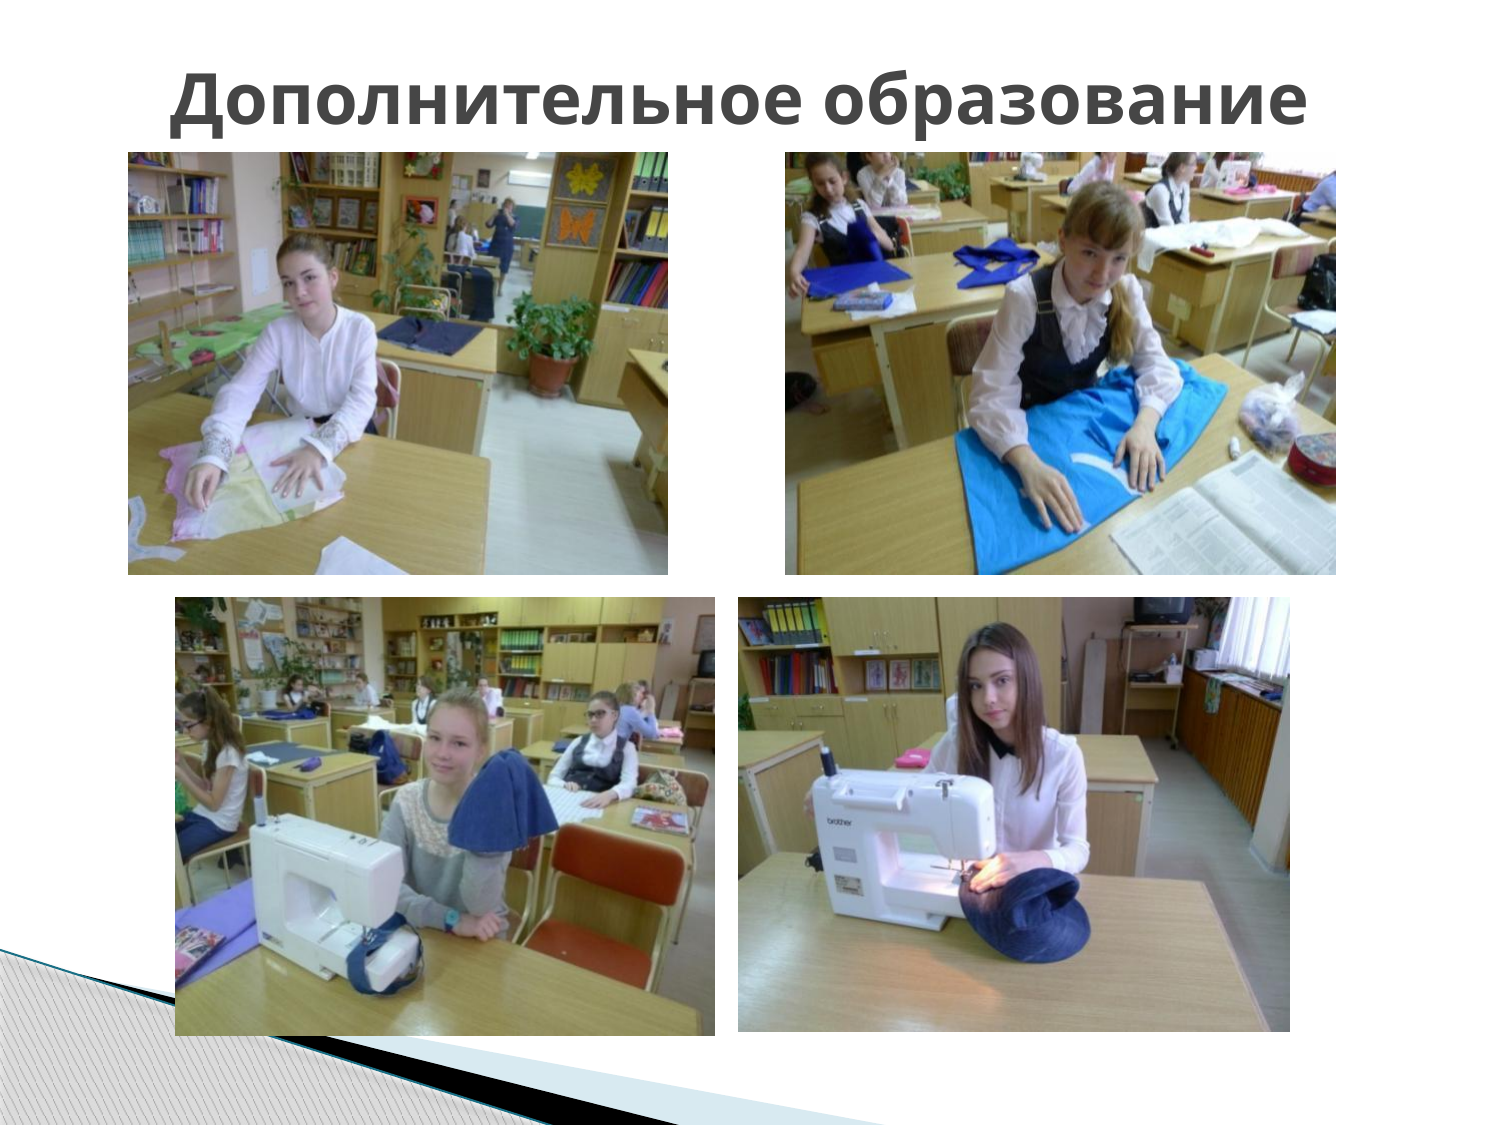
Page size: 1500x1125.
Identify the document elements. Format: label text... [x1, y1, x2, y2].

title Дополнительное образование [75, 45, 1425, 233]
picture [738, 597, 1290, 1032]
picture [784, 152, 1337, 575]
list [128, 152, 669, 575]
picture [175, 597, 715, 1037]
